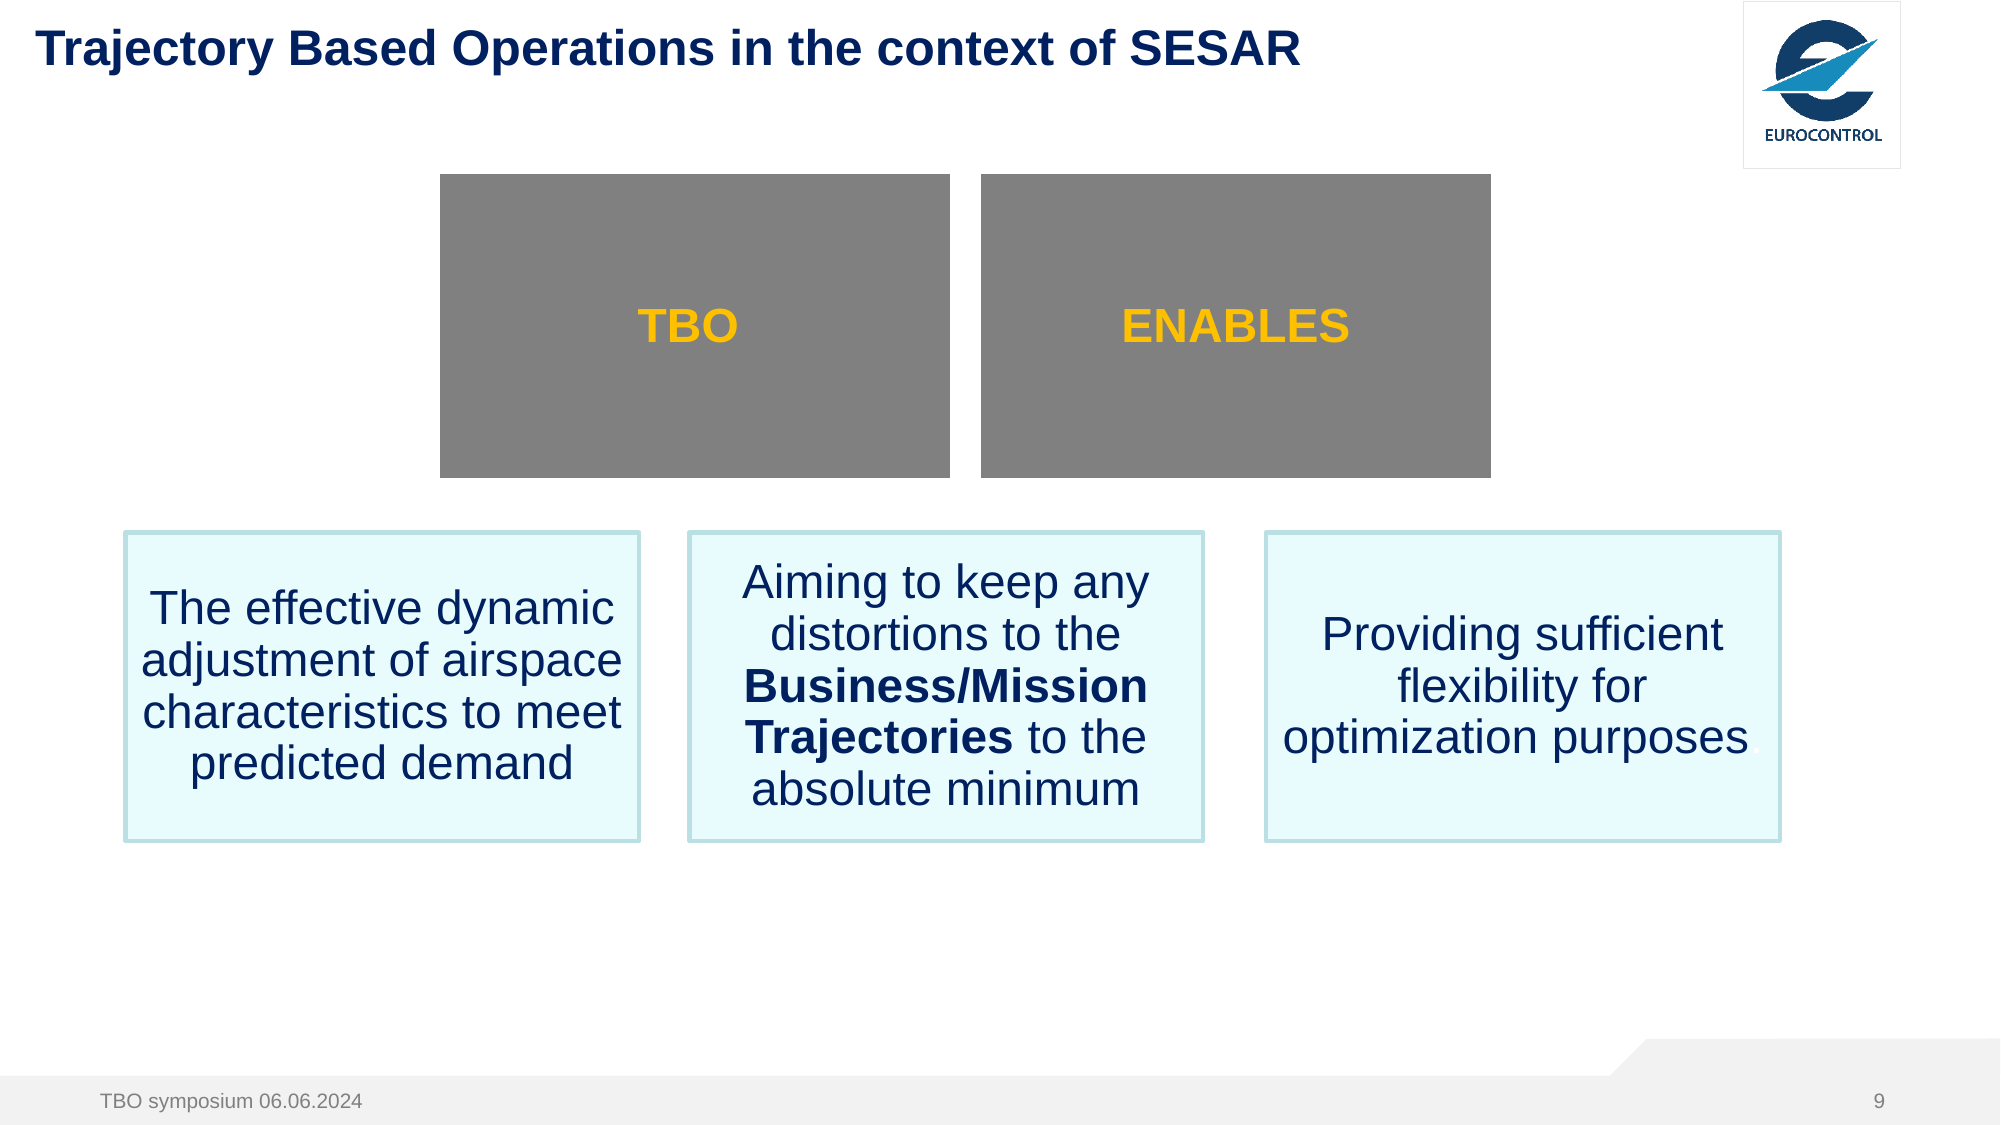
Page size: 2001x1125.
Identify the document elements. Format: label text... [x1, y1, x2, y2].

slide_number 9 [1795, 1078, 1900, 1123]
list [90, 172, 1791, 842]
title Trajectory Based Operations in the context of SESAR [20, 7, 1396, 136]
footer TBO symposium 06.06.2024 [99, 1078, 1013, 1123]
picture [1762, 20, 1882, 141]
